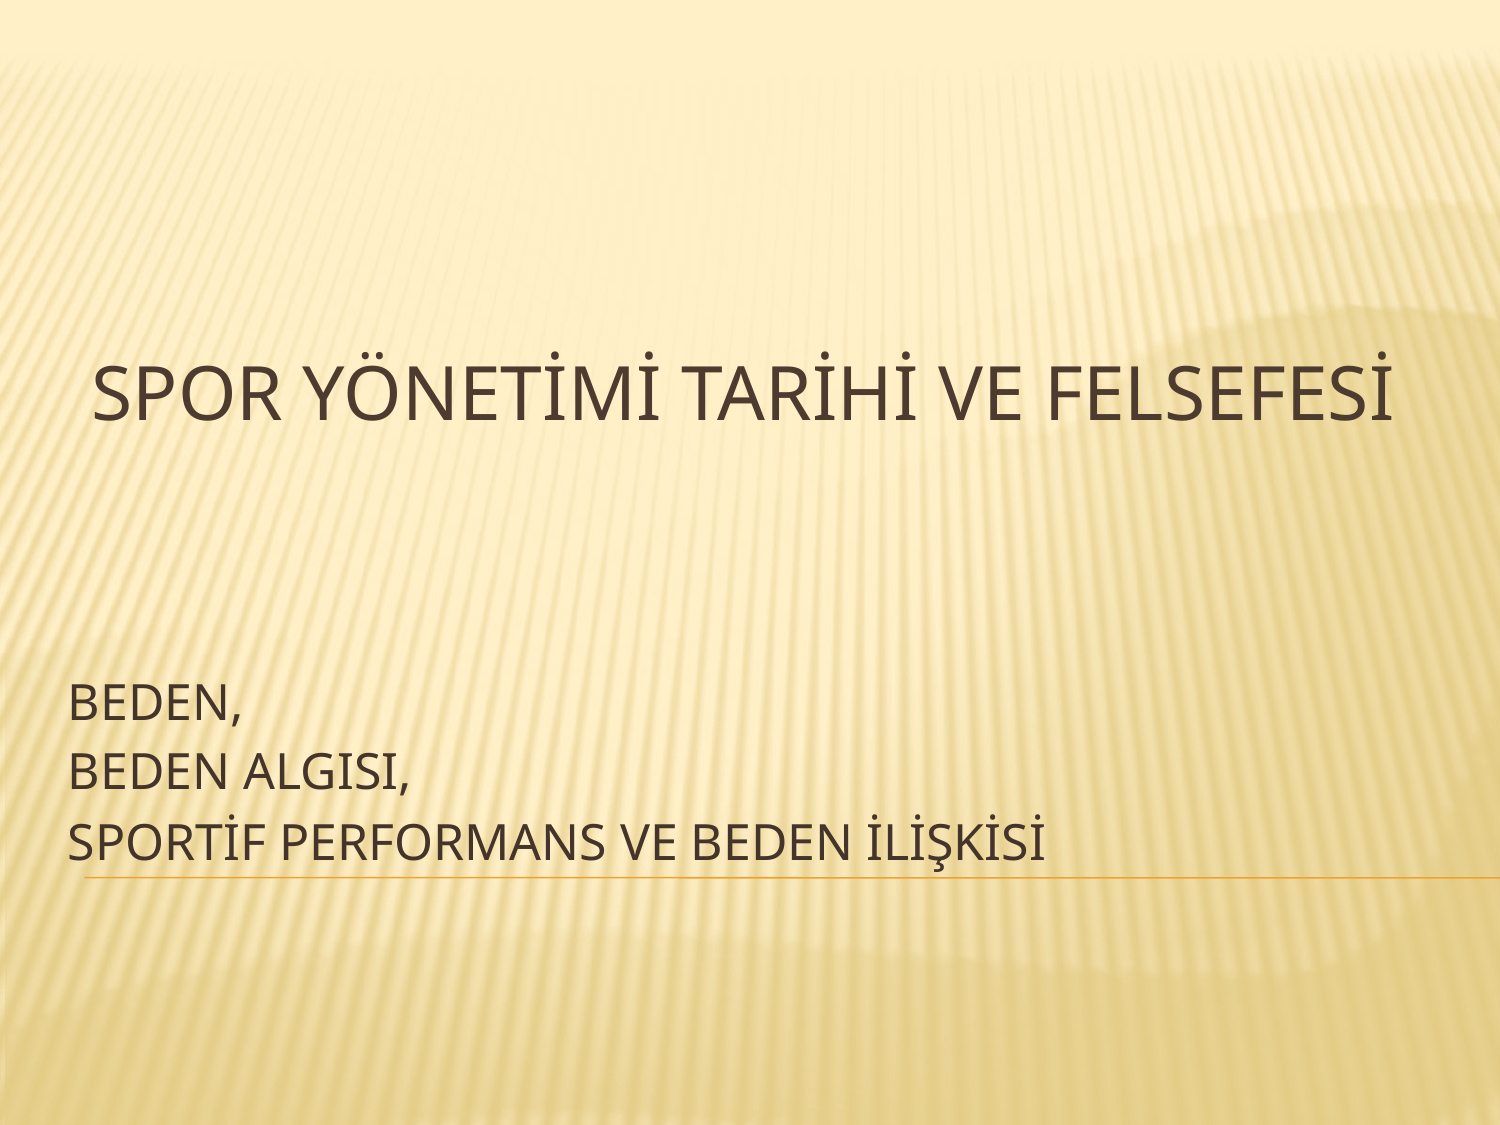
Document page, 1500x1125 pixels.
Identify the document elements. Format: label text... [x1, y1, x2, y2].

subtitle BEDEN, BEDEN ALGISI, SPORTİF PERFORMANS VE BEDEN İLİŞKİSİ [53, 550, 1441, 878]
title Spor yönetimi tarihi ve felsefesi [76, 338, 1465, 539]
